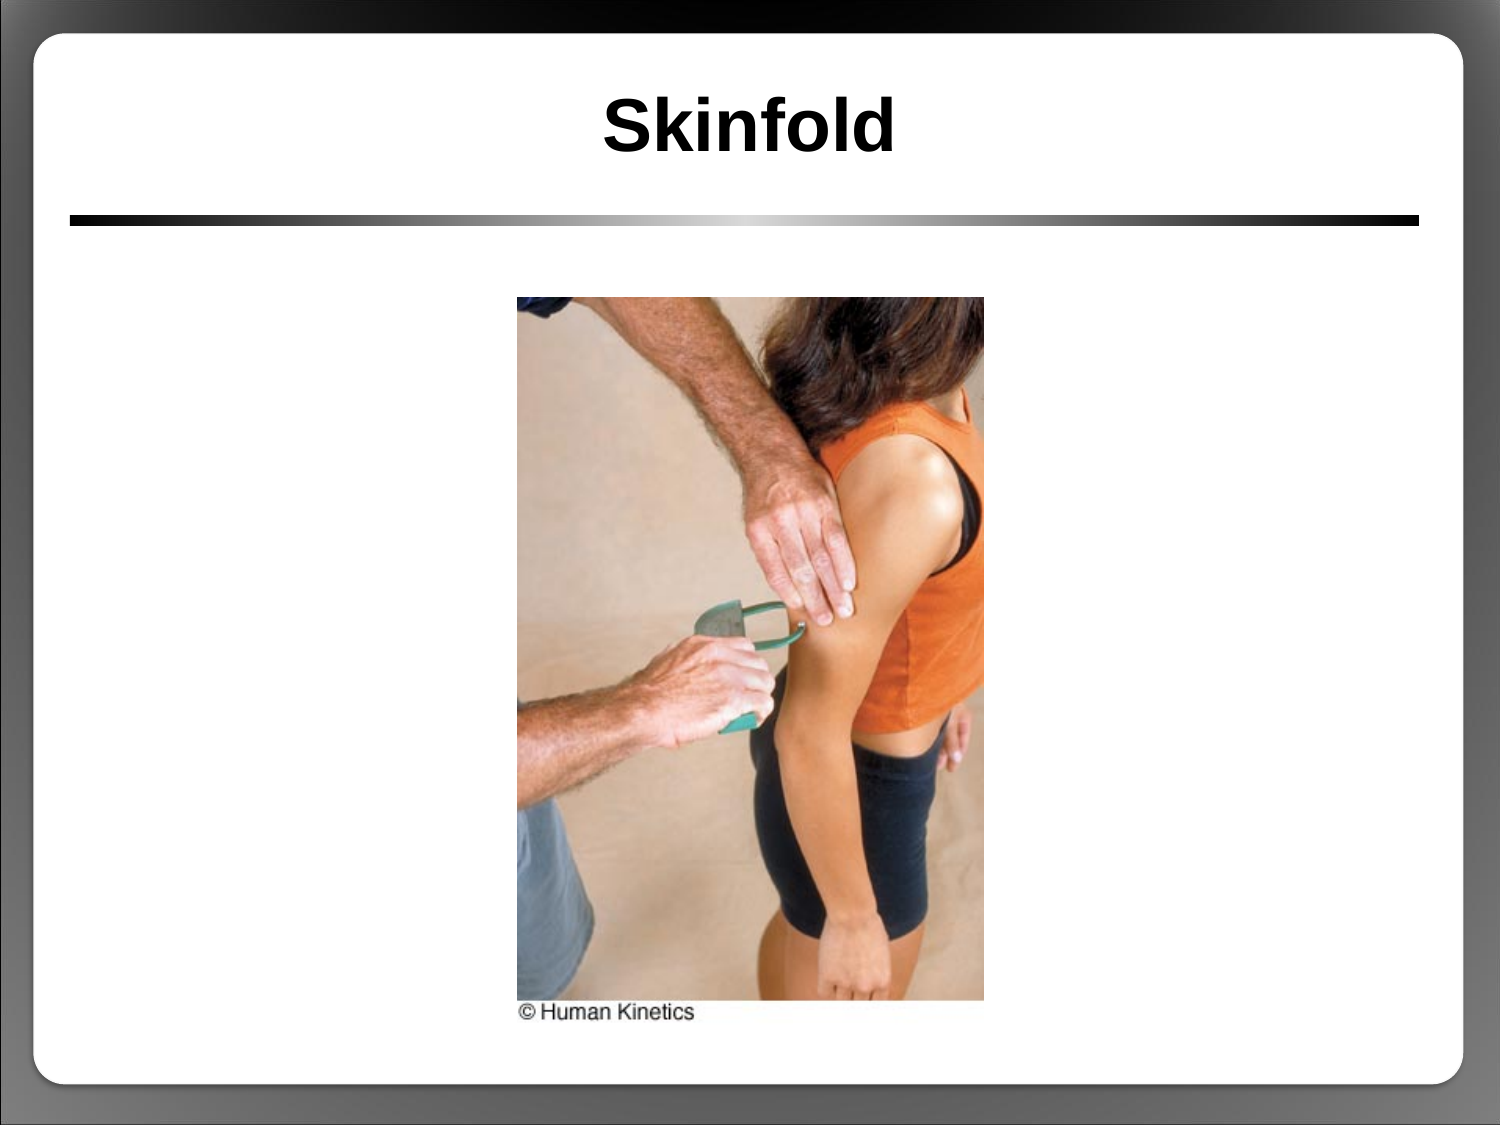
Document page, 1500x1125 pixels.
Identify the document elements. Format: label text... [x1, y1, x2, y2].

title Skinfold [49, 45, 1451, 211]
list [517, 297, 984, 1026]
picture [0, 0, 1500, 1125]
